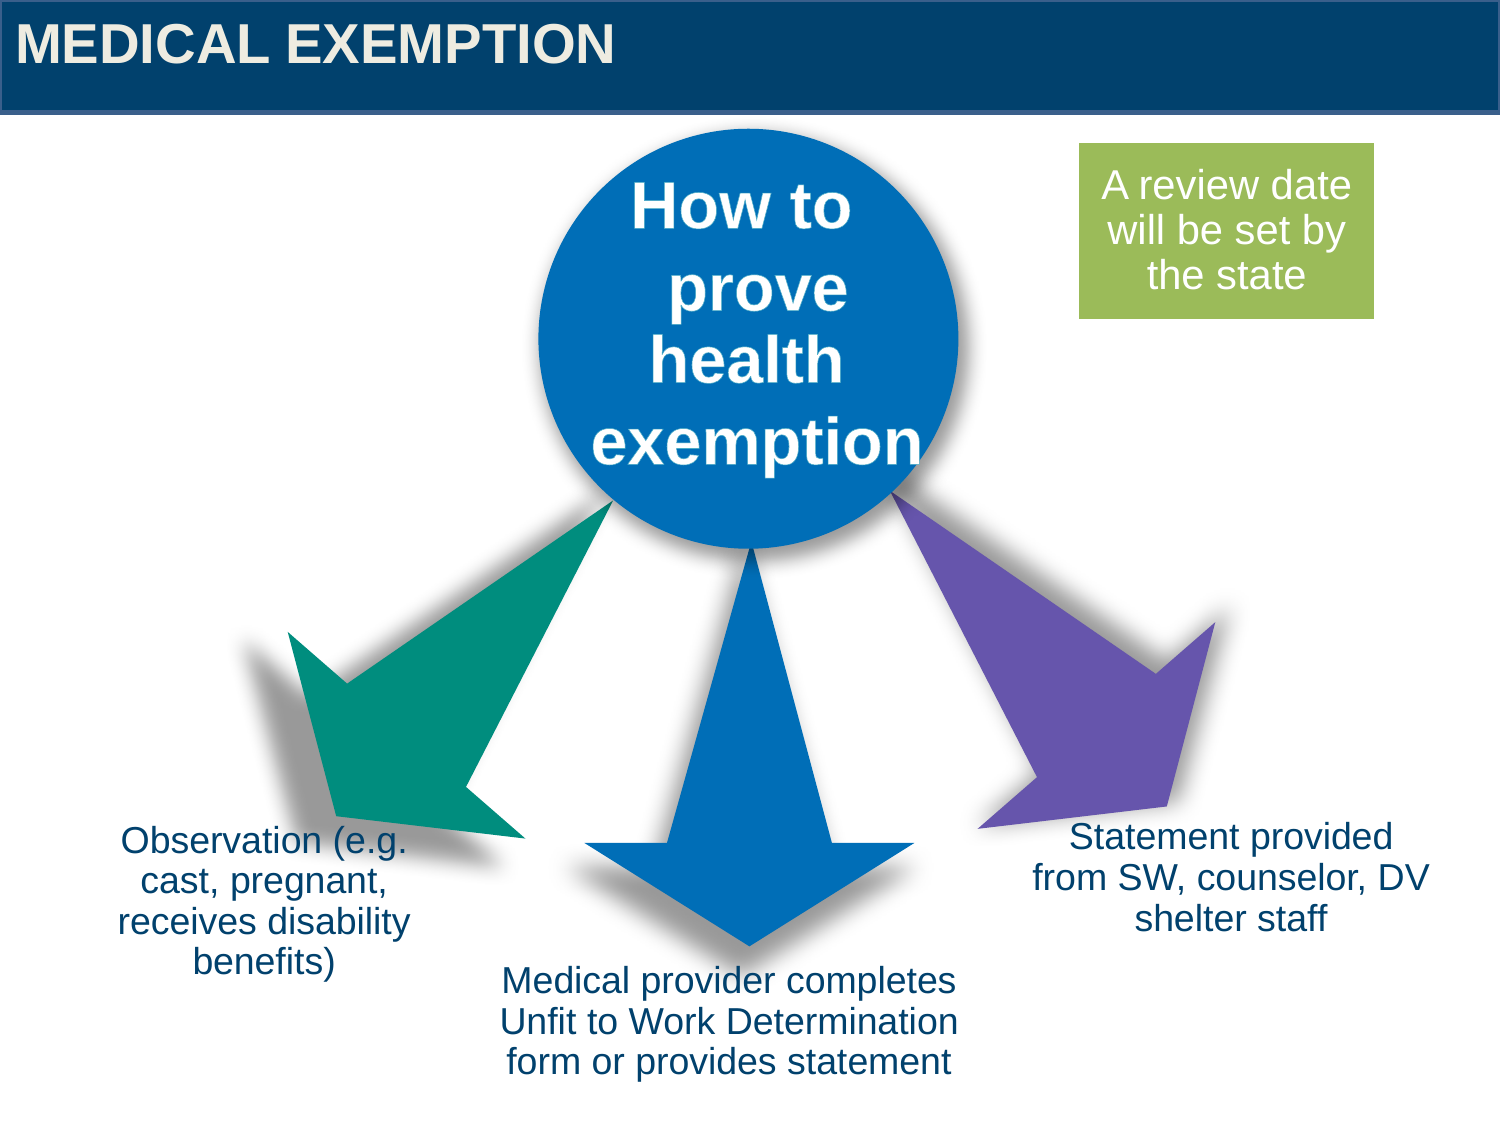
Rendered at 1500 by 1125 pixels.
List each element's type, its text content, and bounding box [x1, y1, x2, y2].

text_box [648, 128, 849, 154]
text_box [582, 575, 917, 949]
text_box Observation (e.g. cast, pregnant, receives disability benefits) [79, 813, 449, 991]
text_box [555, 236, 962, 488]
text_box How to [512, 154, 984, 250]
text_box [538, 272, 549, 405]
text_box [609, 496, 888, 549]
text_box [903, 507, 1218, 831]
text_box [989, 140, 1465, 321]
text_box Statement provided from SW, counselor, DV shelter staff [1012, 810, 1450, 947]
text_box Medical provider completes Unfit to Work Determination form or provides statement [468, 954, 990, 1091]
subtitle MEDICAL EXEMPTION [0, 0, 1425, 88]
text_box [285, 510, 606, 841]
